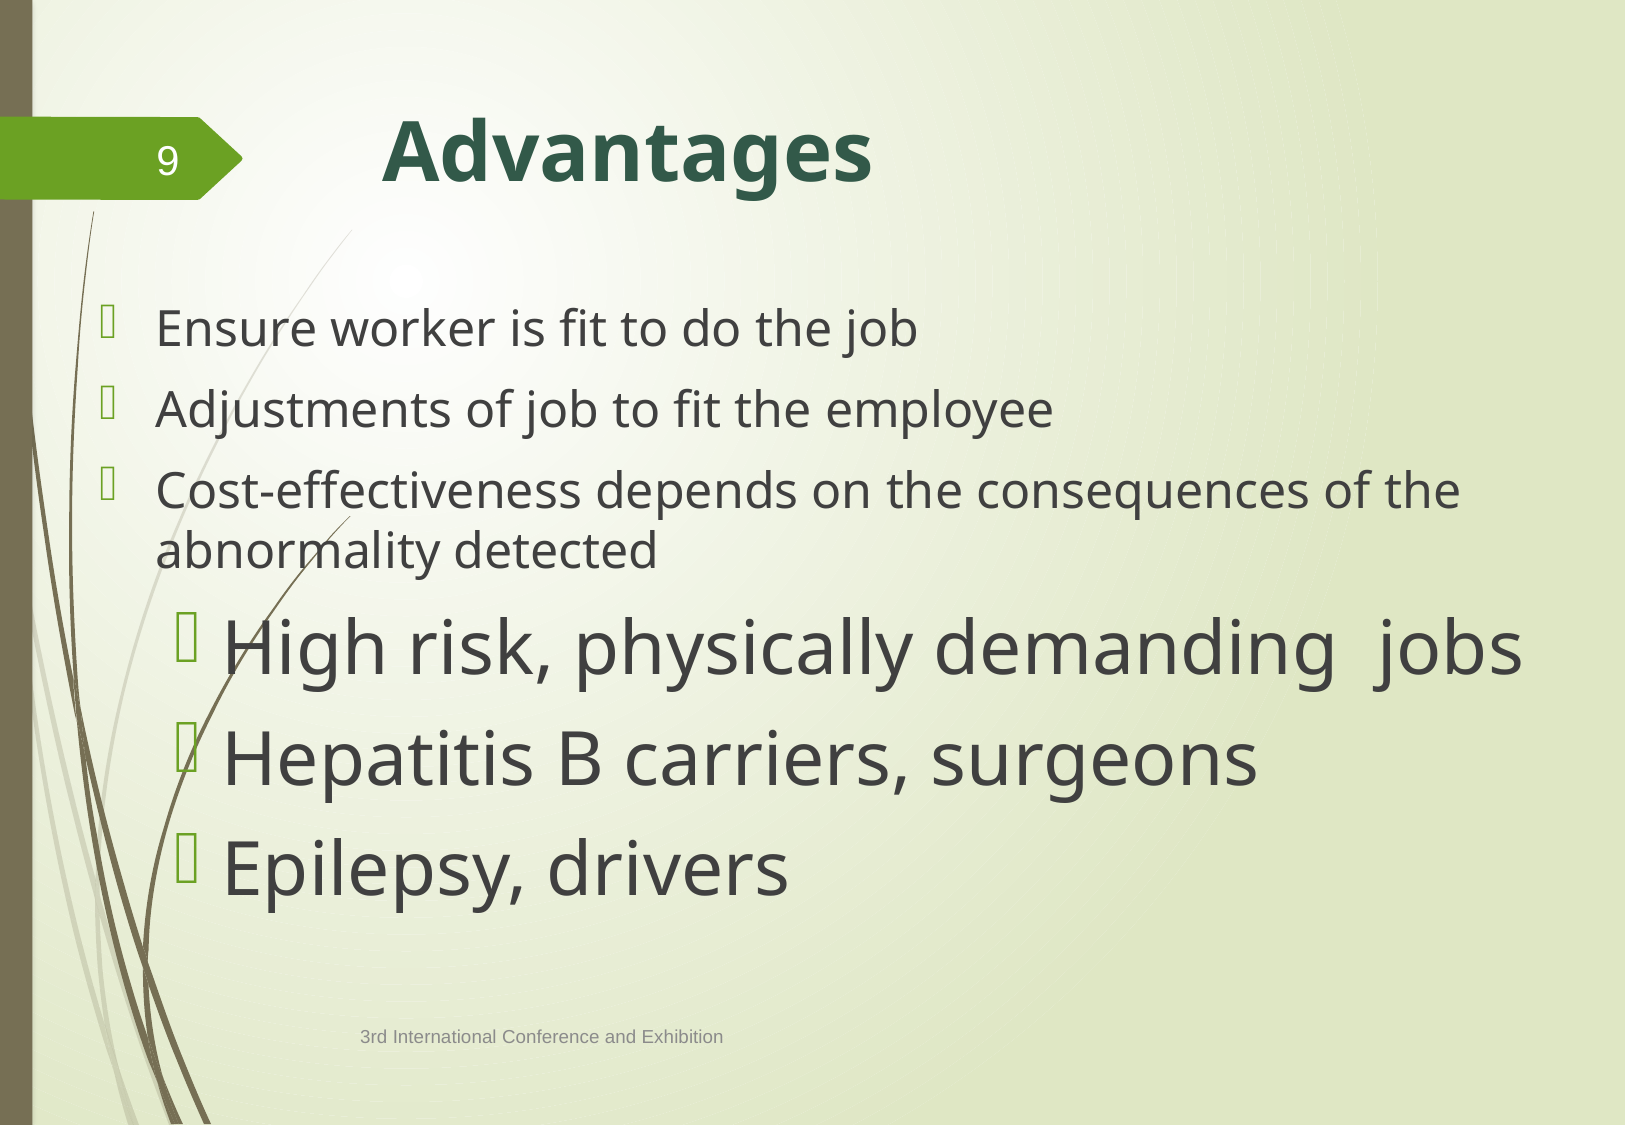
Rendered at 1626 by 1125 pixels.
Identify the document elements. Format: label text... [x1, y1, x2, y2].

footer 3rd International Conference and Exhibition [345, 1006, 1362, 1067]
title Advantages [345, 91, 1517, 289]
list Ensure worker is fit to do the job Adjustments of job to fit the employee Cost-effectiveness depends on the consequences of the abnormality detected High risk, physically demanding jobs Hepatitis B carriers, surgeons Epilepsy, drivers [84, 289, 1583, 1071]
slide_number 9 [90, 129, 195, 189]
